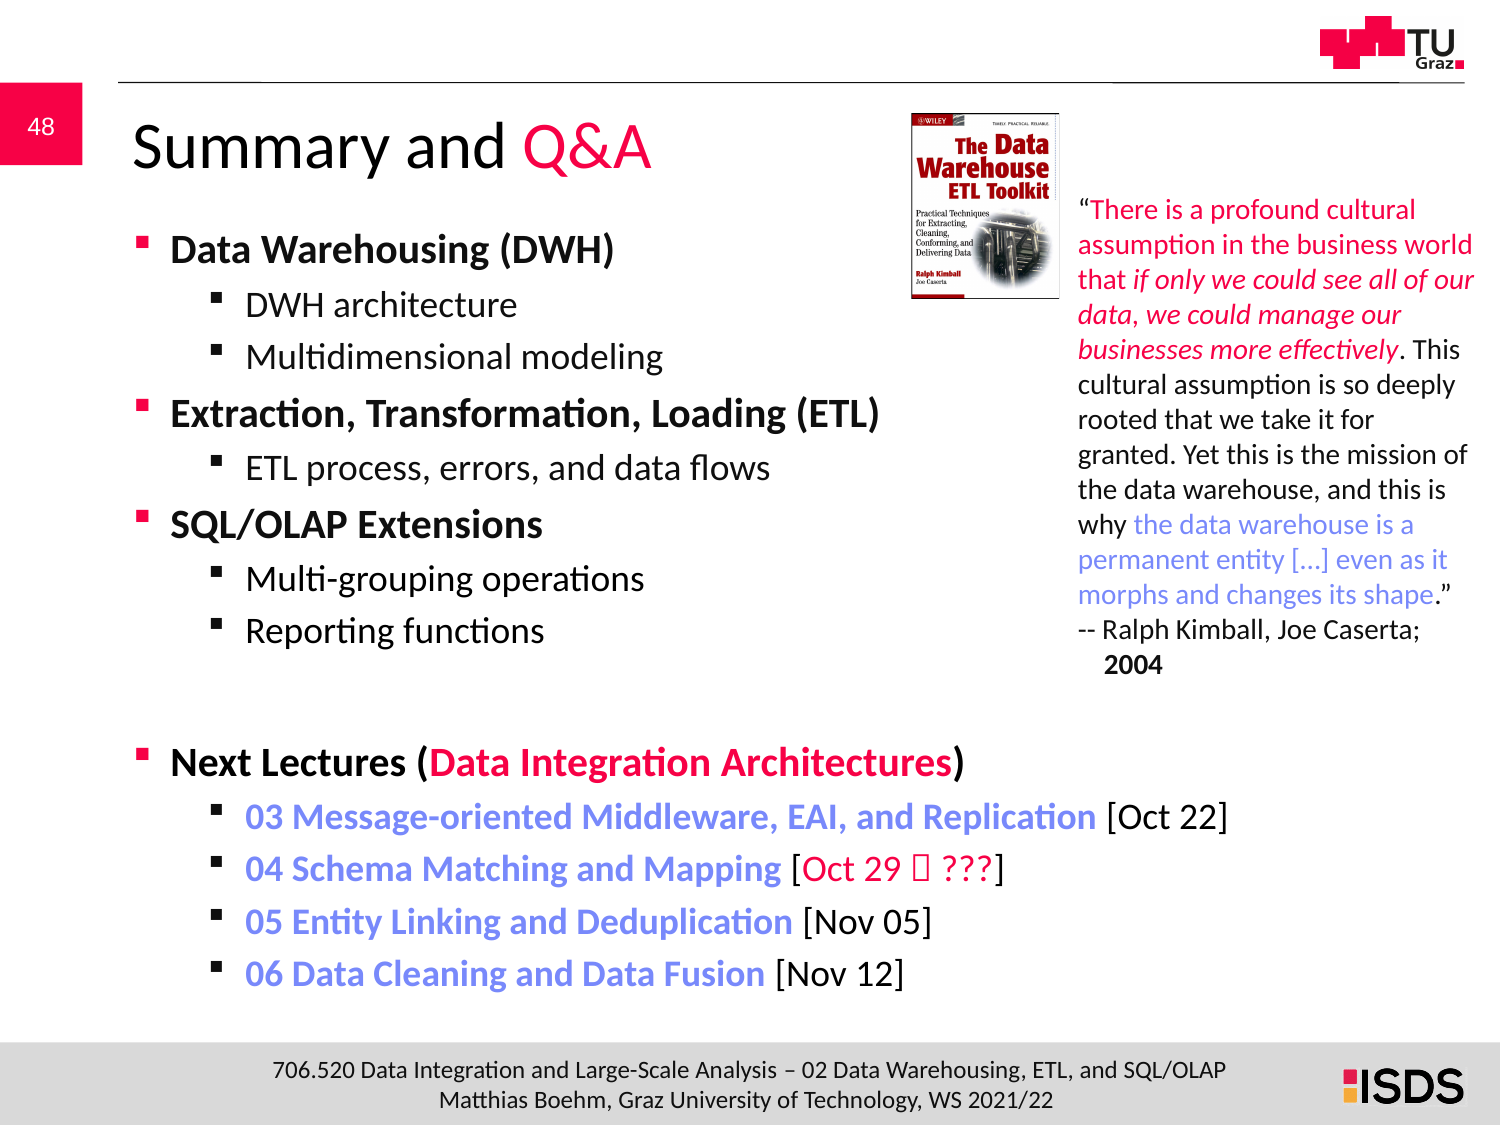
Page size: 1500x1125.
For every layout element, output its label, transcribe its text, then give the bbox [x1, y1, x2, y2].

title Summary and Q&A [118, 94, 1463, 214]
list Data Warehousing (DWH) DWH architecture Multidimensional modeling Extraction, Transformation, Loading (ETL) ETL process, errors, and data flows SQL/OLAP Extensions Multi-grouping operations Reporting functions Next Lectures (Data Integration Architectures) 03 Message-oriented Middleware, EAI, and Replication [Oct 22] 04 Schema Matching and Mapping [Oct 29  ???] 05 Entity Linking and Deduplication [Nov 05] 06 Data Cleaning and Data Fusion [Nov 12] [118, 214, 1469, 1032]
picture [911, 113, 1060, 299]
picture [1320, 16, 1464, 69]
text_box “There is a profound cultural assumption in the business world that if only we could see all of our data, we could manage our businesses more effectively. This cultural assumption is so deeply rooted that we take it for granted. Yet this is the mission of the data warehouse, and this is why the data warehouse is a permanent entity […] even as it morphs and changes its shape.” -- Ralph Kimball, Joe Caserta; 2004 [1077, 183, 1478, 688]
picture [1339, 1065, 1468, 1107]
